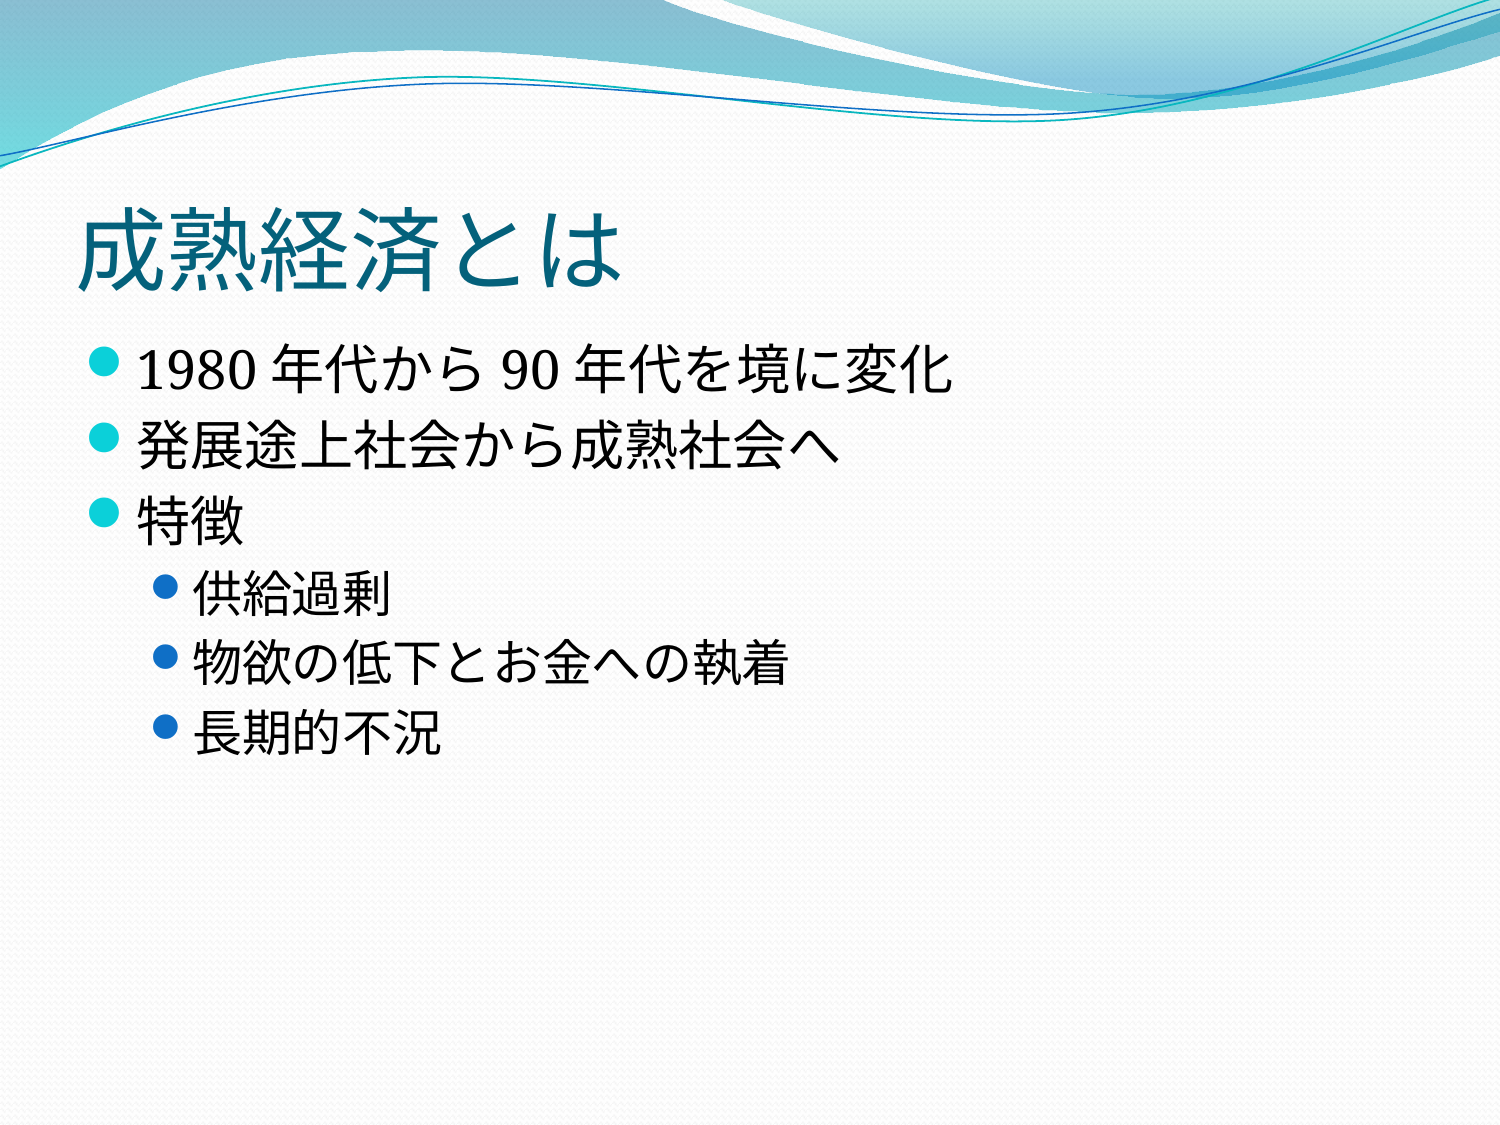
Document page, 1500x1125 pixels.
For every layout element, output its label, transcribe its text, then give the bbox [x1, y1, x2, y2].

list 1980年代から90年代を境に変化 発展途上社会から成熟社会へ 特徴 供給過剰 物欲の低下とお金への執着 長期的不況 [70, 328, 1421, 1043]
title 成熟経済とは [75, 115, 1425, 303]
